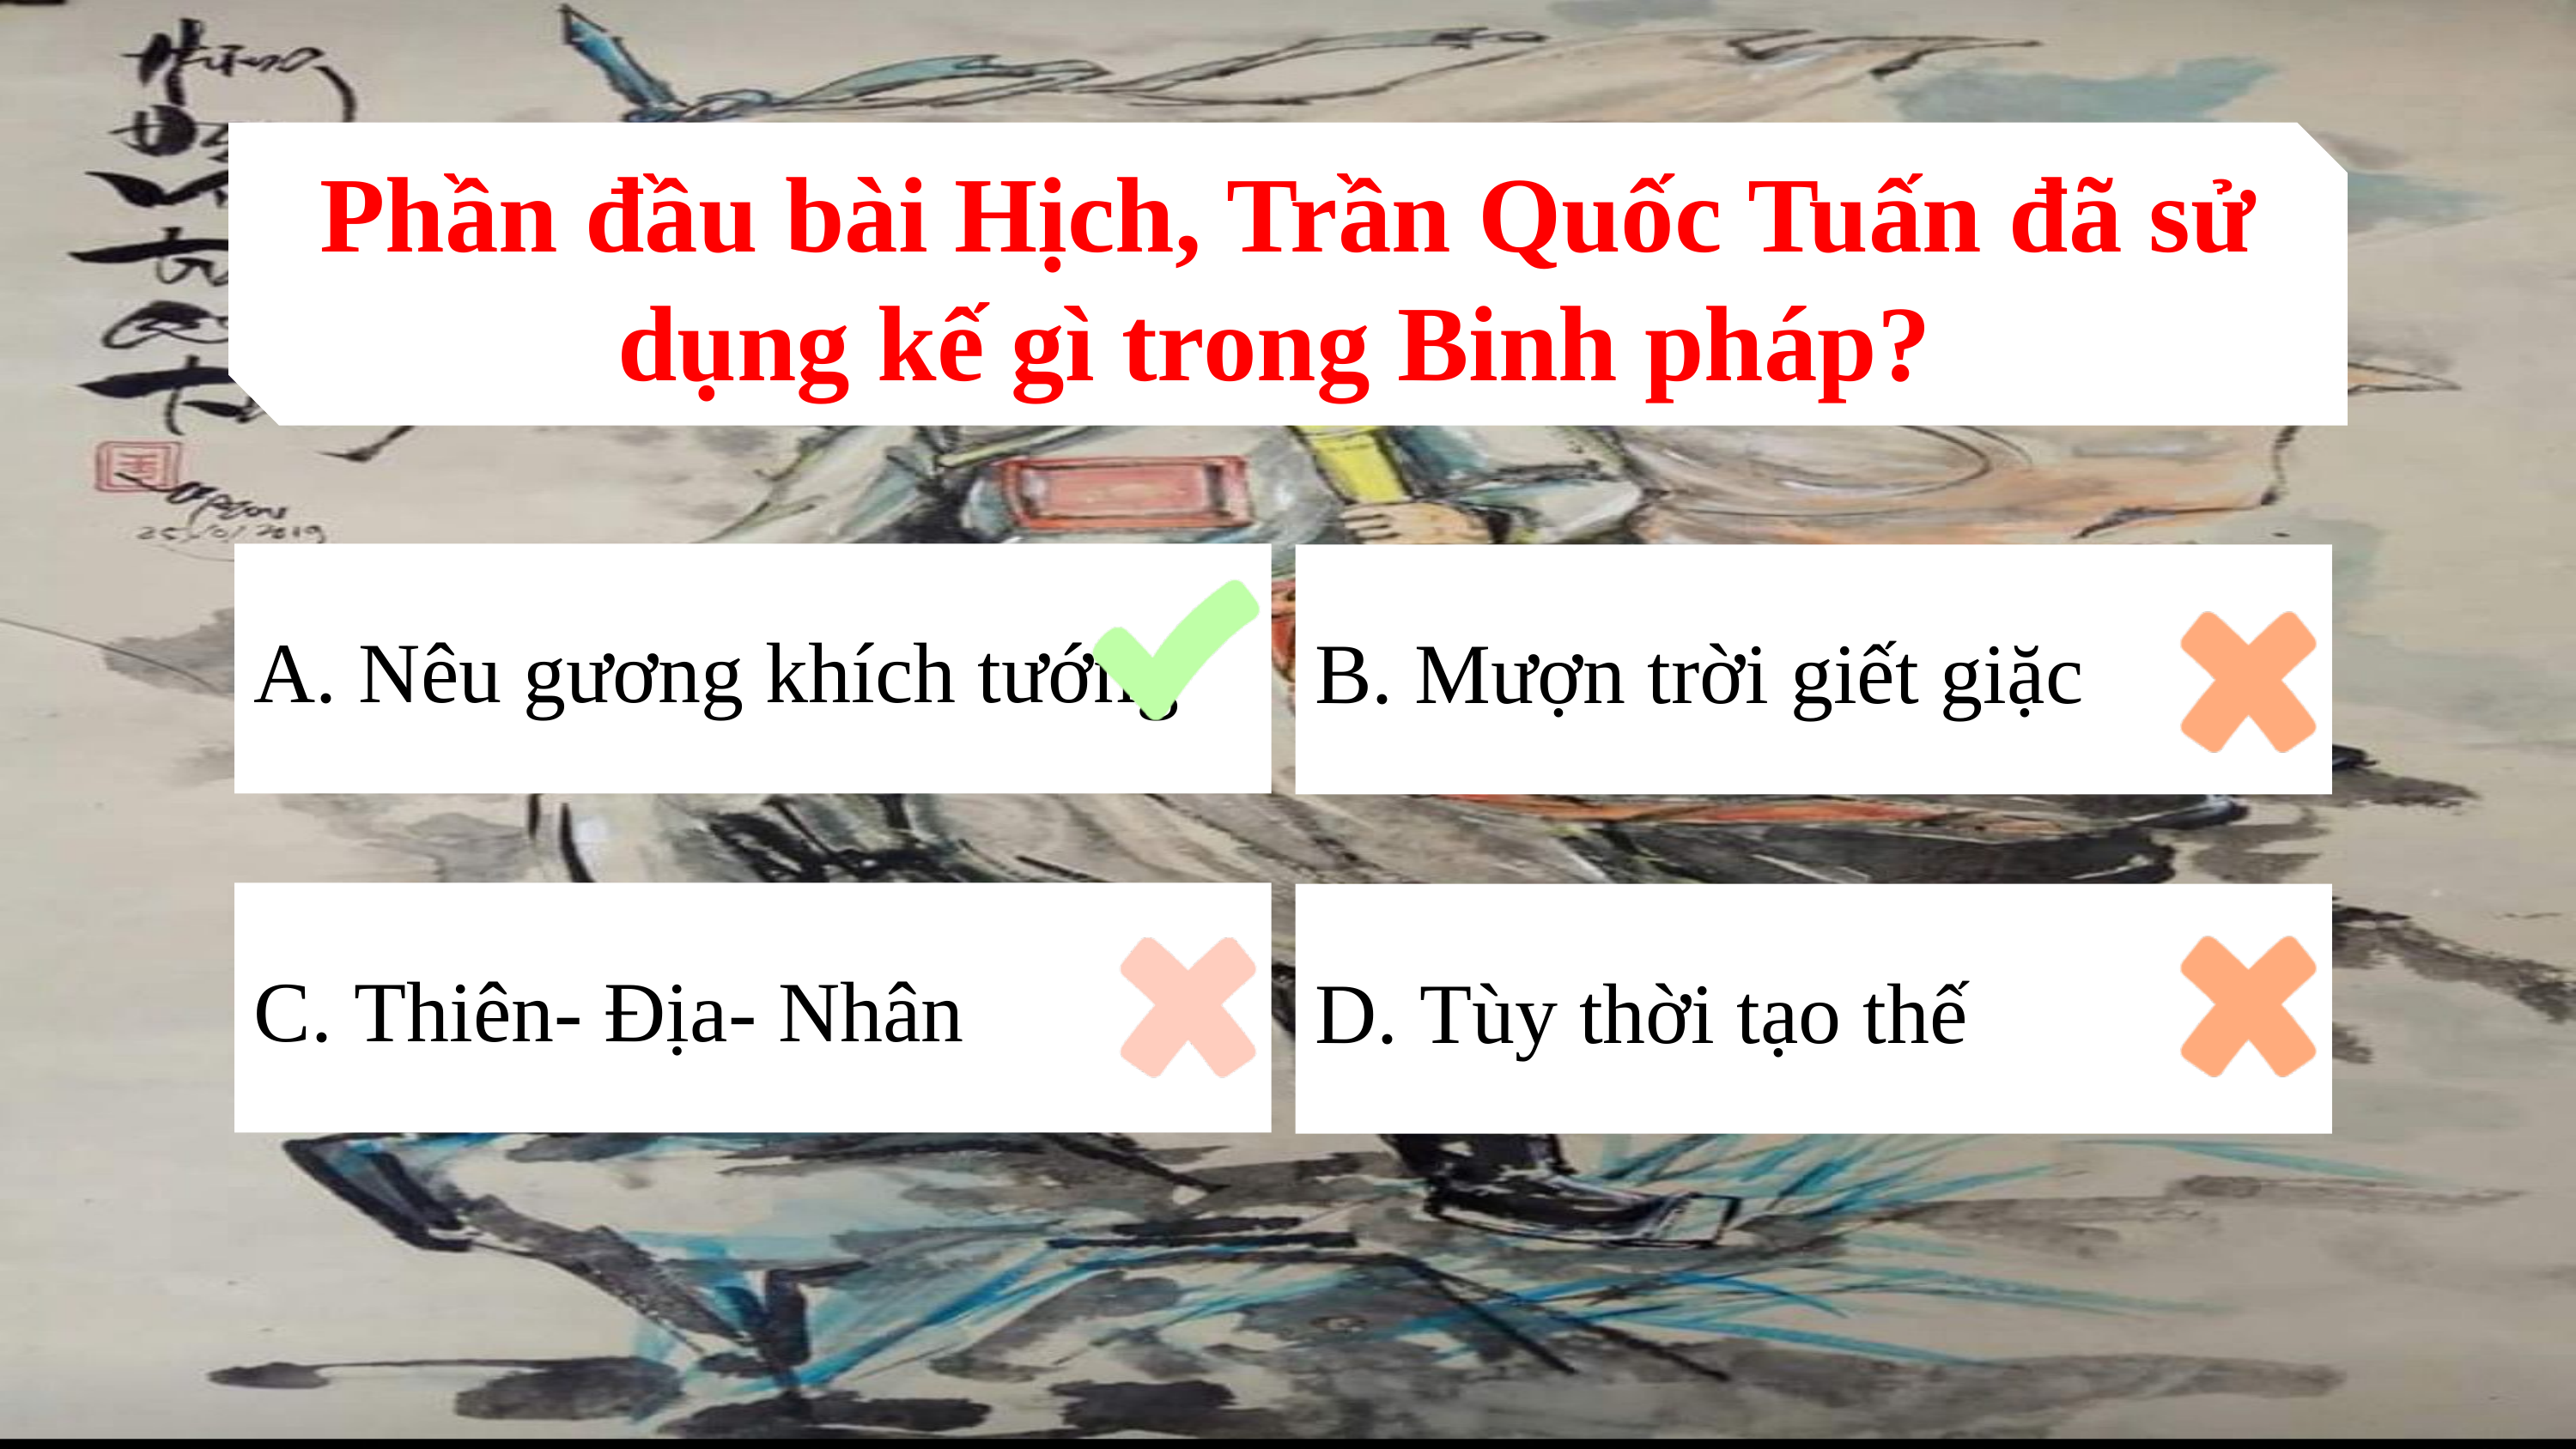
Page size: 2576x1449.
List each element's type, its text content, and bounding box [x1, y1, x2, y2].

picture [0, 0, 2576, 1449]
text_box C. Thiên- Địa- Nhân [234, 882, 1273, 1134]
text_box Phần đầu bài Hịch, Trần Quốc Tuấn đã sử dụng kế gì trong Binh pháp? [228, 121, 2348, 427]
text_box A. Nêu gương khích tướng [234, 543, 1273, 794]
text_box B. Mượn trời giết giặc [1294, 543, 2333, 795]
text_box D. Tùy thời tạo thế [1294, 882, 2333, 1135]
